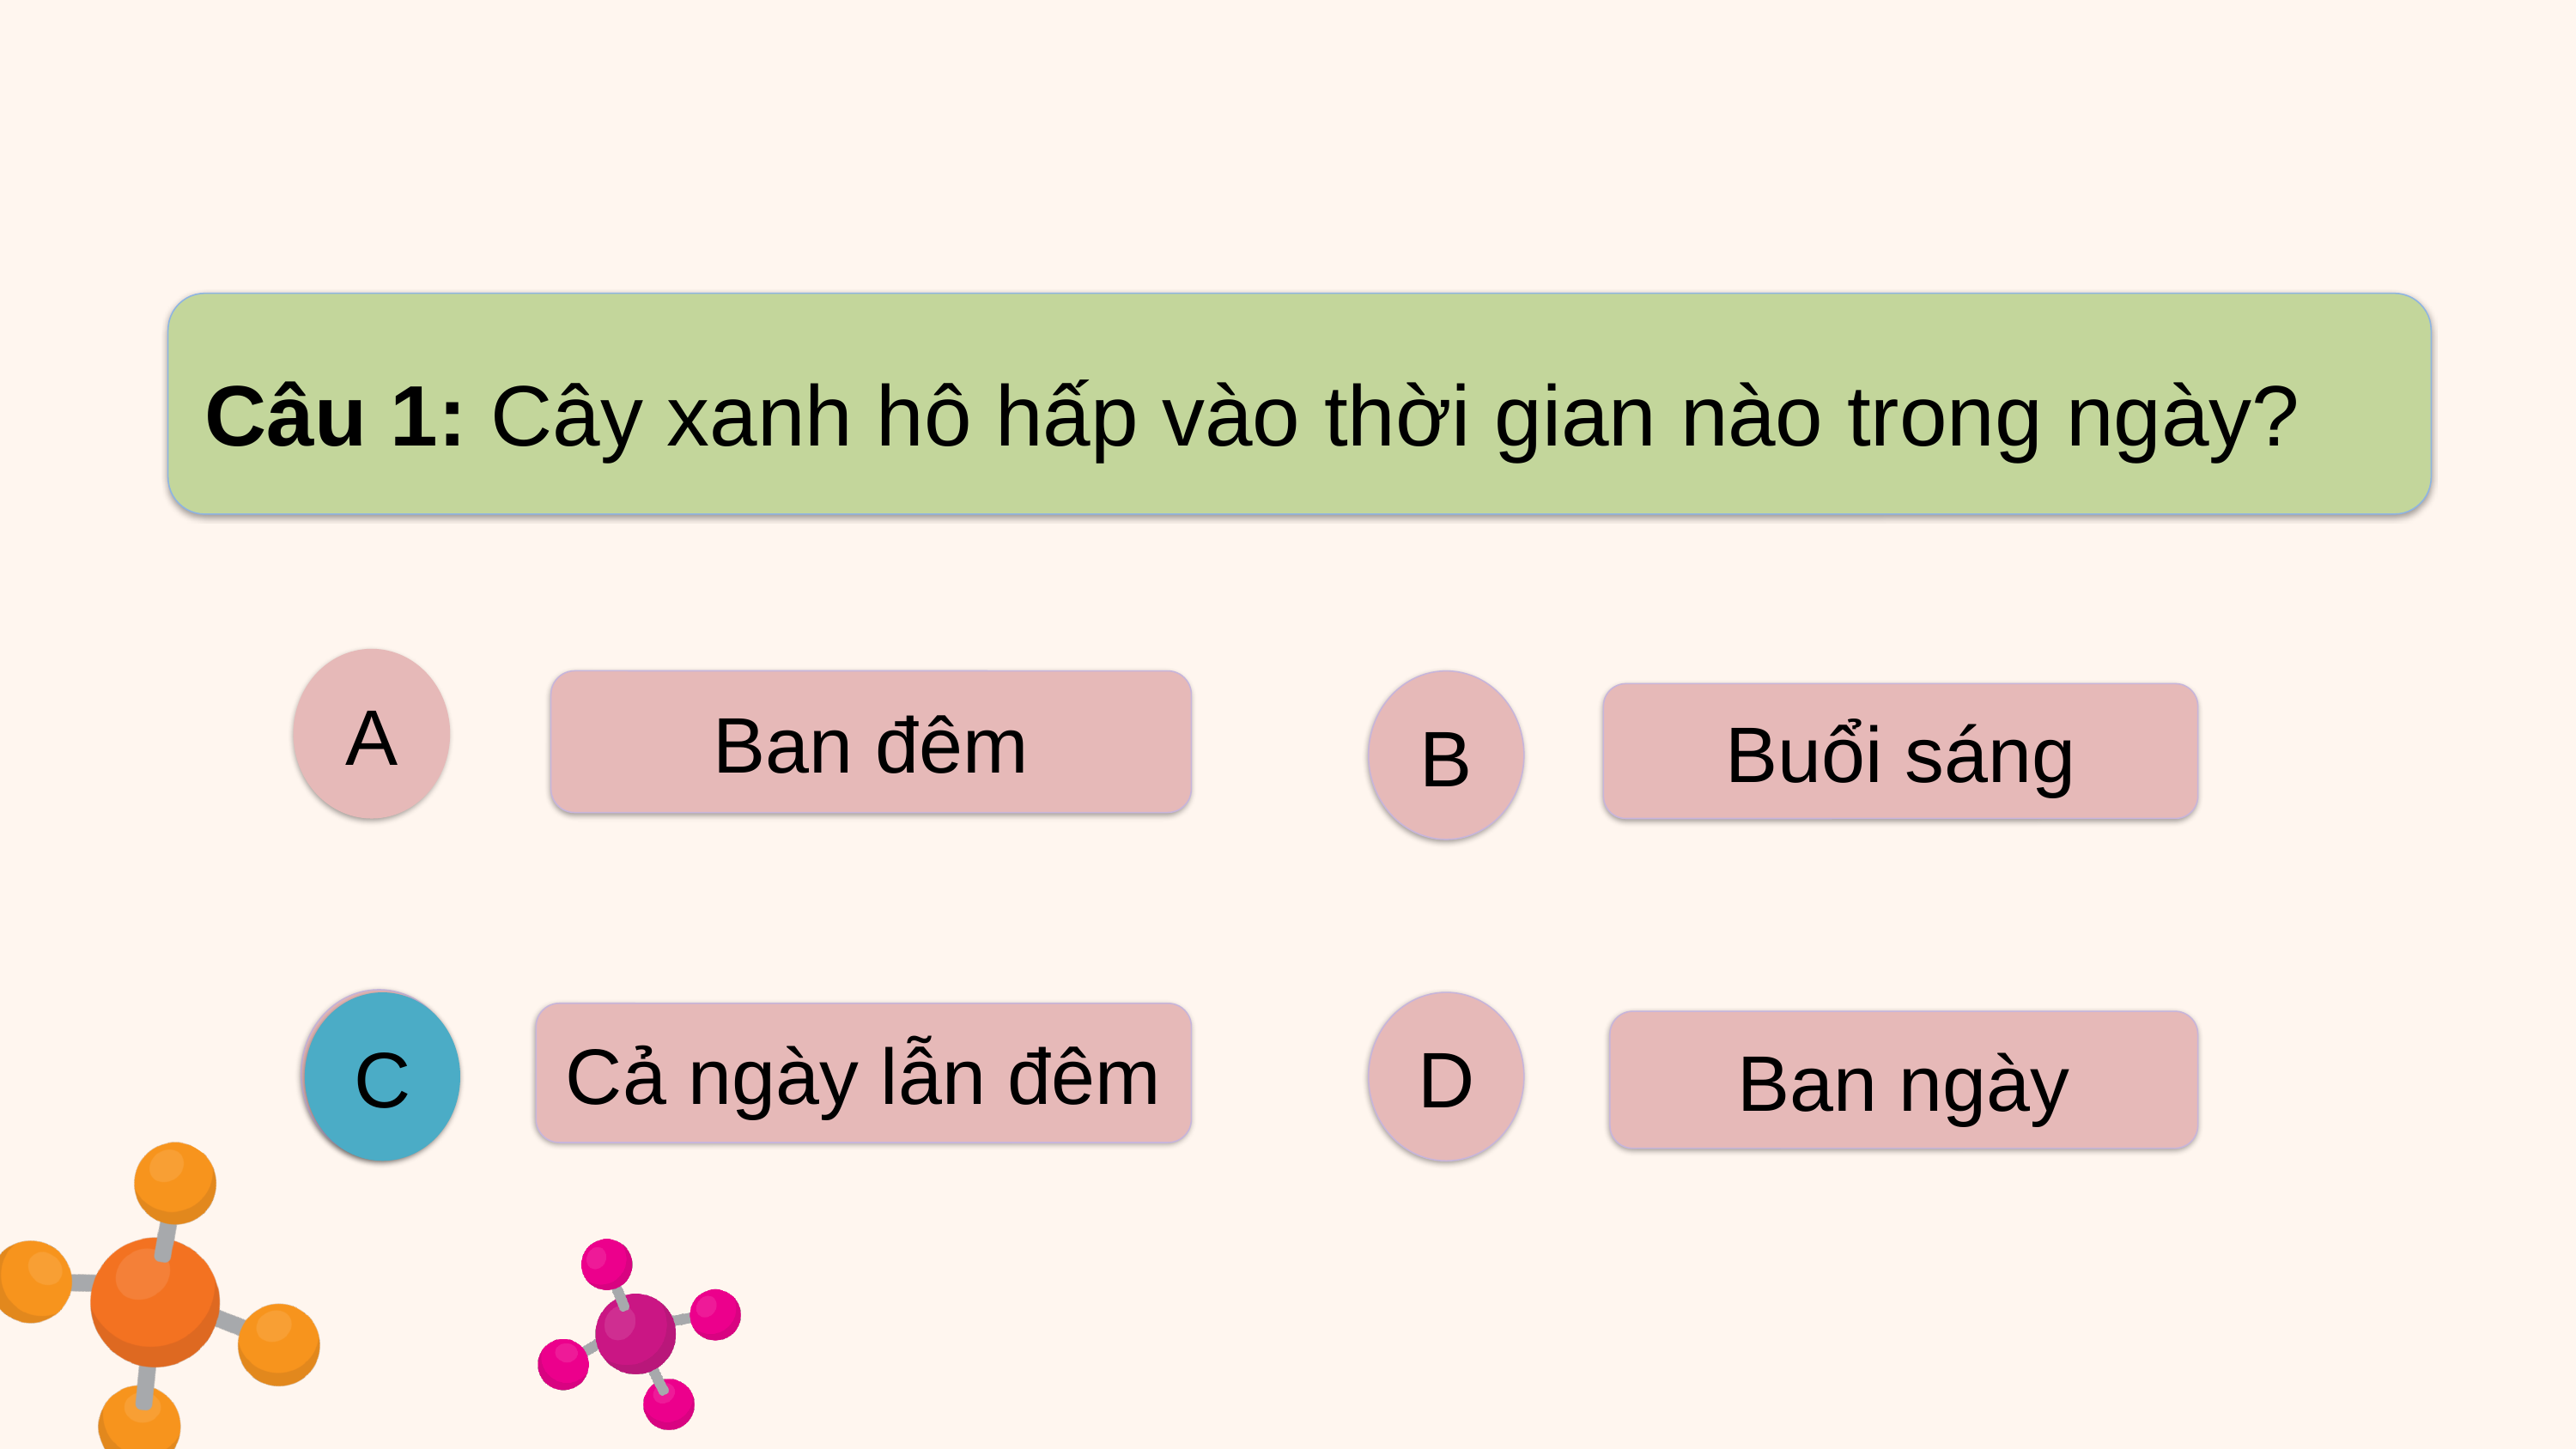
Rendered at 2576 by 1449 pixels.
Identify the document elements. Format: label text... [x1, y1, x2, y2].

text_box Buổi sáng [1602, 682, 2199, 820]
text_box Câu 1: Cây xanh hô hấp vào thời gian nào trong ngày? [191, 353, 2435, 470]
picture [0, 1089, 380, 1449]
text_box A [293, 648, 451, 819]
text_box B [1368, 670, 1525, 840]
text_box Ban ngày [1609, 1010, 2199, 1149]
text_box D [1368, 991, 1525, 1162]
picture [536, 1239, 744, 1433]
text_box Ban đêm [550, 670, 1193, 814]
text_box [167, 292, 2433, 515]
text_box C [304, 991, 461, 1162]
text_box Cả ngày lẫn đêm [535, 1002, 1193, 1143]
